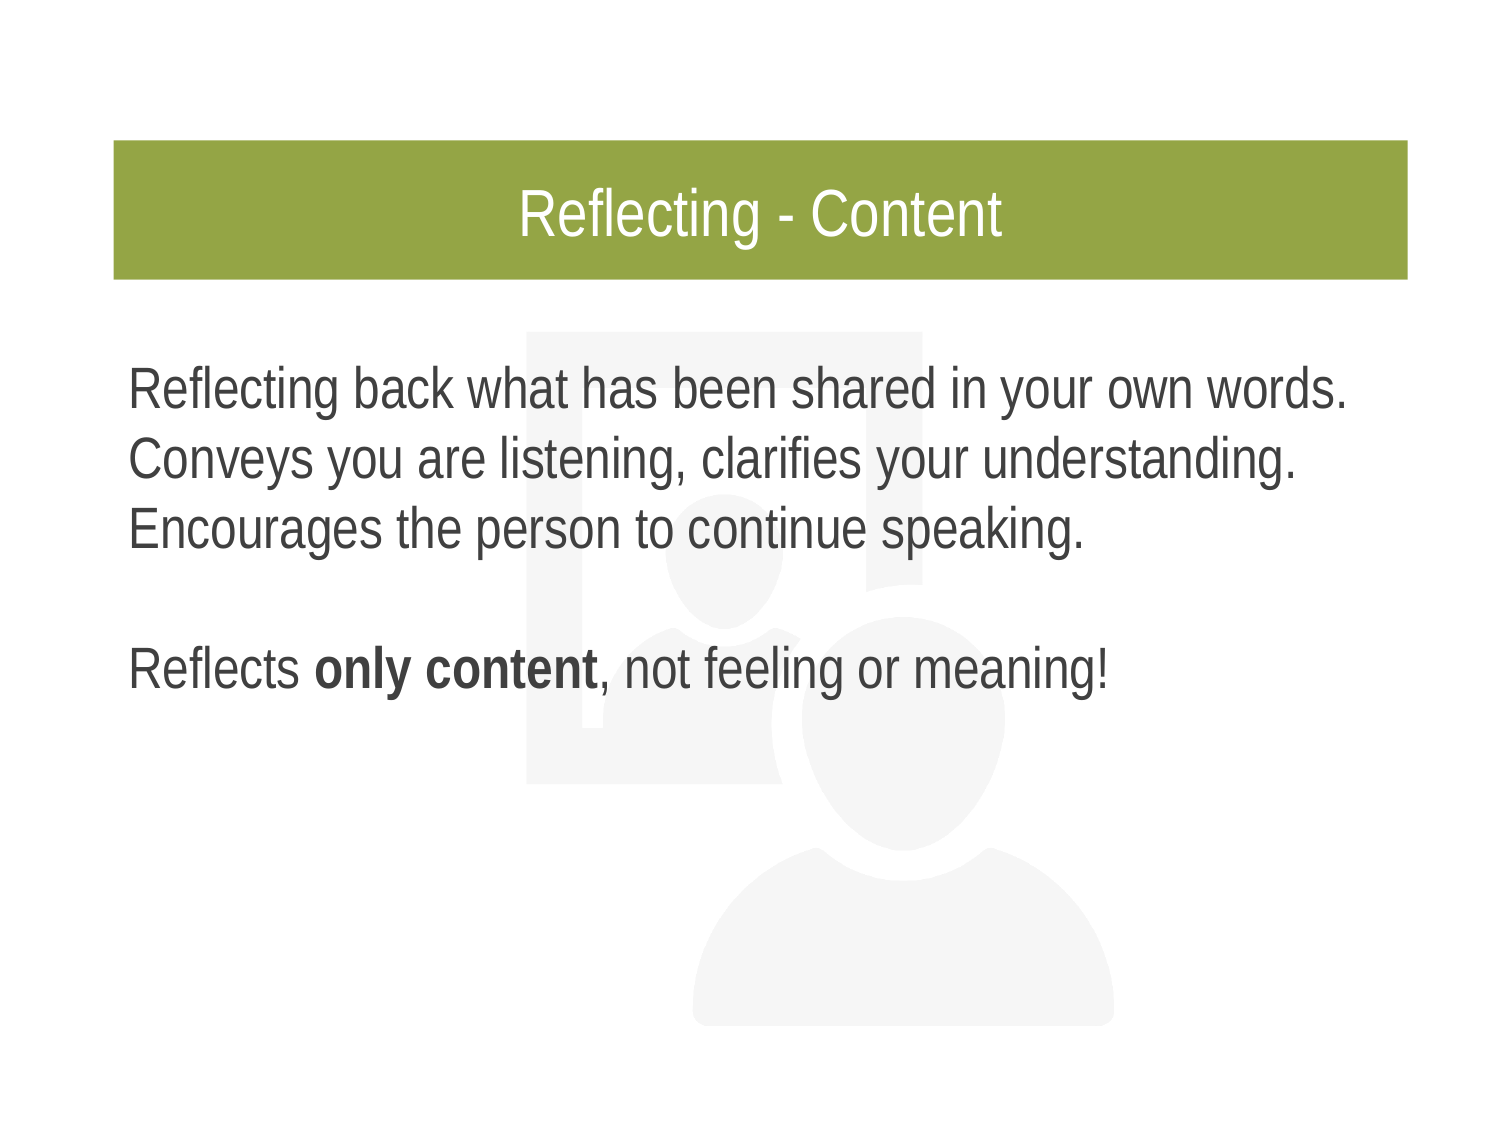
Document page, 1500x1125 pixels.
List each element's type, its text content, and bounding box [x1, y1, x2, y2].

text_box Reflecting back what has been shared in your own words. Conveys you are listening, clarifies your understanding. Encourages the person to continue speaking. Reflects only content, not feeling or meaning! [113, 343, 462, 708]
picture [462, 313, 1154, 1060]
text_box [113, 279, 1409, 1061]
text_box Reflecting back what has been shared in your own words. Conveys you are listening, clarifies your understanding. Encourages the person to continue speaking. Reflects only content, not feeling or meaning! [1154, 343, 1408, 708]
text_box Reflecting - Content [113, 139, 1409, 279]
